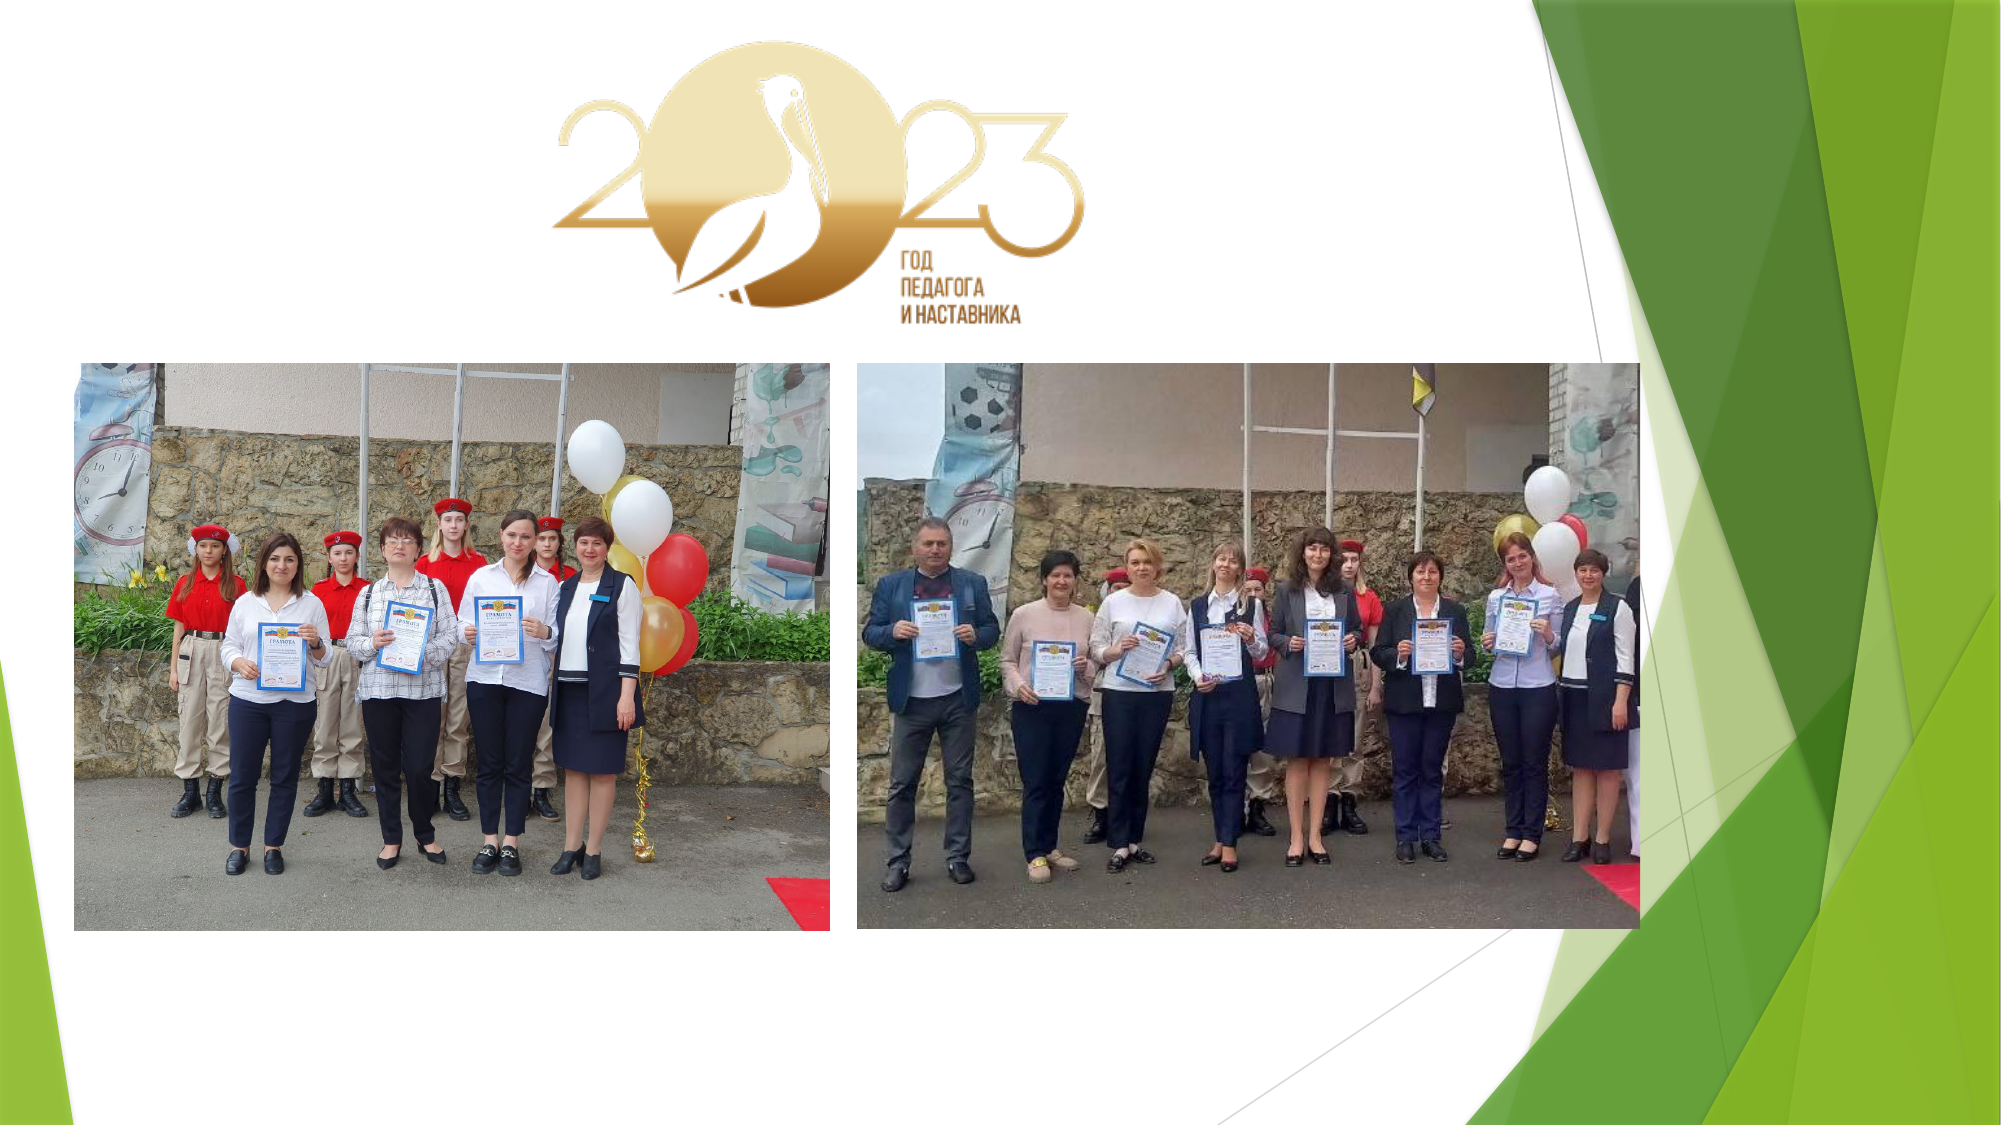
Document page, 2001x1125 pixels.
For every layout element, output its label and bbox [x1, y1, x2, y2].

list [856, 362, 1641, 929]
list [73, 362, 831, 931]
picture [533, 16, 1090, 416]
